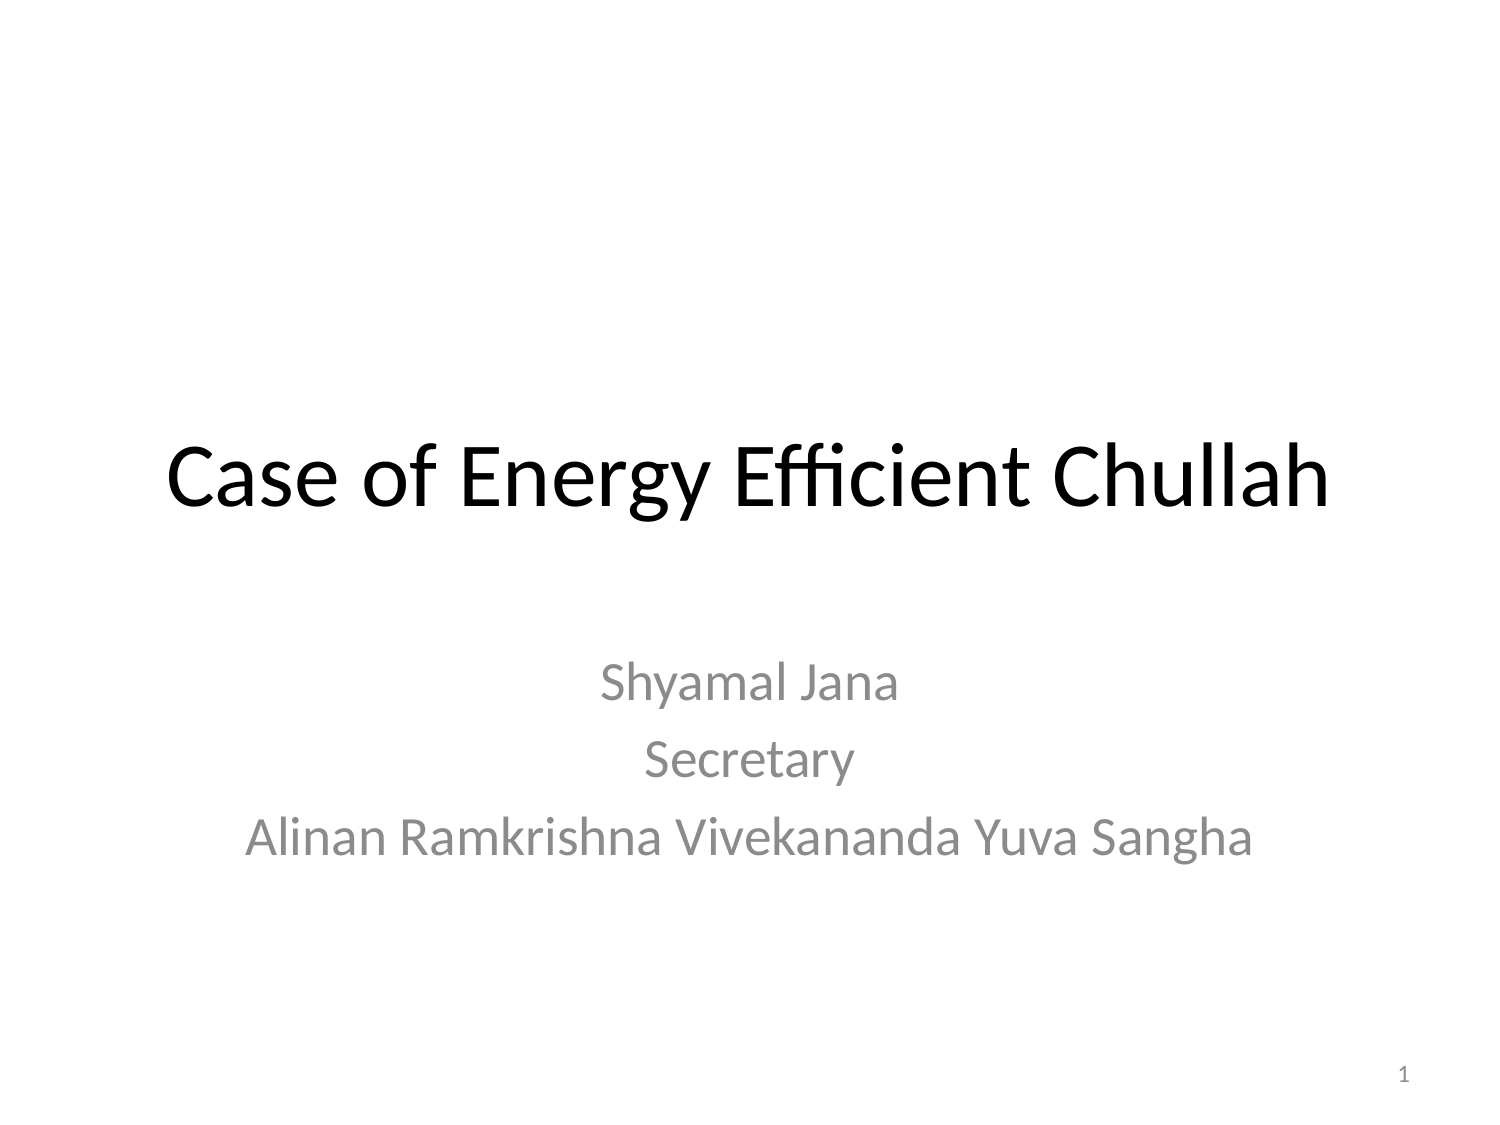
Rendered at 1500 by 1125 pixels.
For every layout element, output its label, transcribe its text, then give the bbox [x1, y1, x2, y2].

subtitle Shyamal Jana Secretary Alinan Ramkrishna Vivekananda Yuva Sangha [225, 637, 1275, 925]
title Case of Energy Efficient Chullah [112, 349, 1388, 591]
slide_number 1 [1074, 1042, 1425, 1103]
